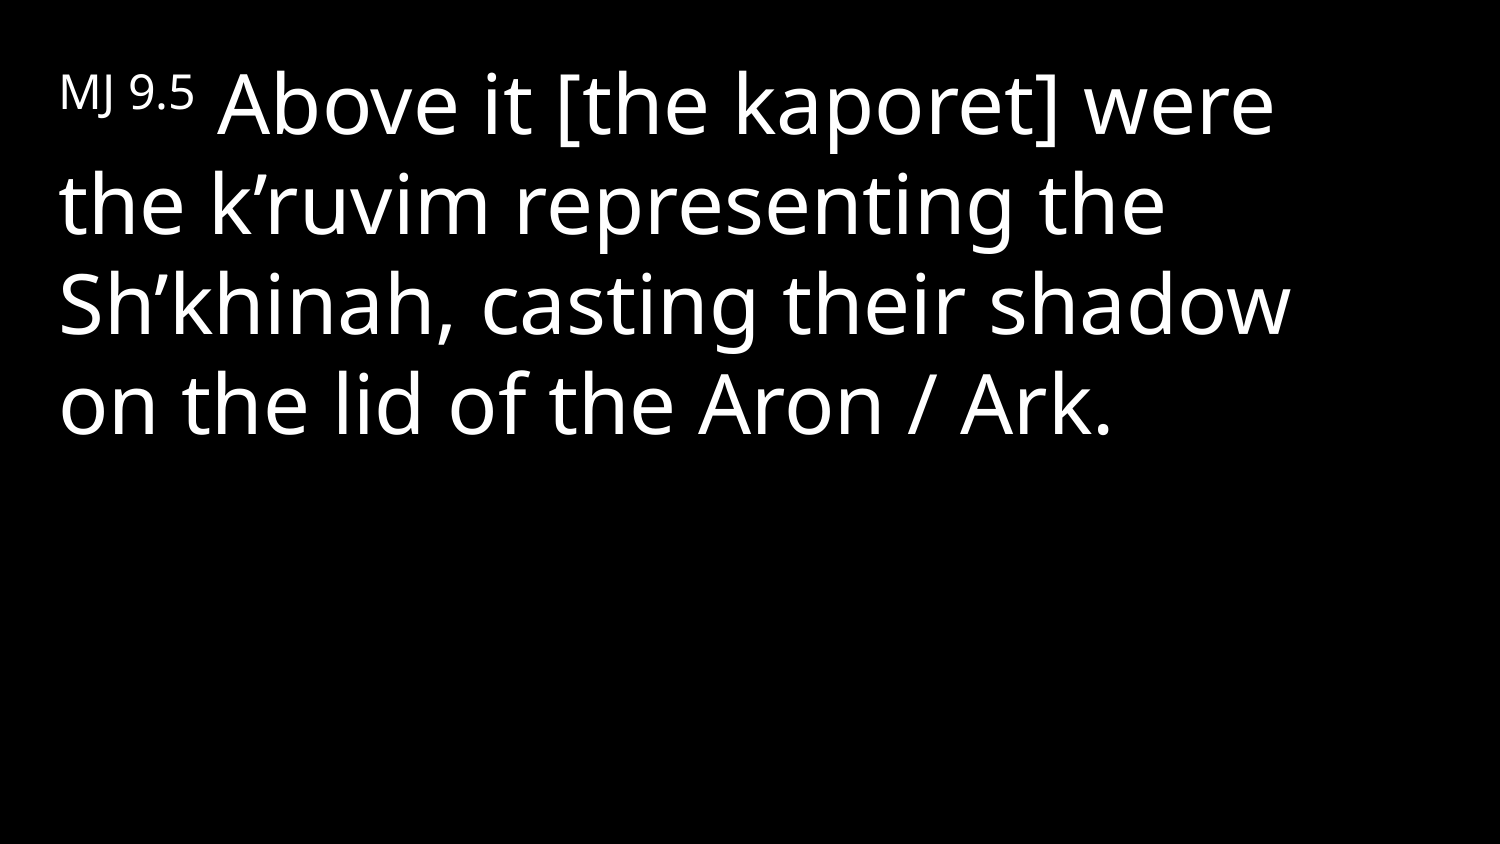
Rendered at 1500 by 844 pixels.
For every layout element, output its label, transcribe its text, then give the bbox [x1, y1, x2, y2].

list MJ 9.5 Above it [the kaporet] were the k’ruvim representing the Sh’khinah, casting their shadow on the lid of the Aron / Ark. [50, 46, 1425, 810]
